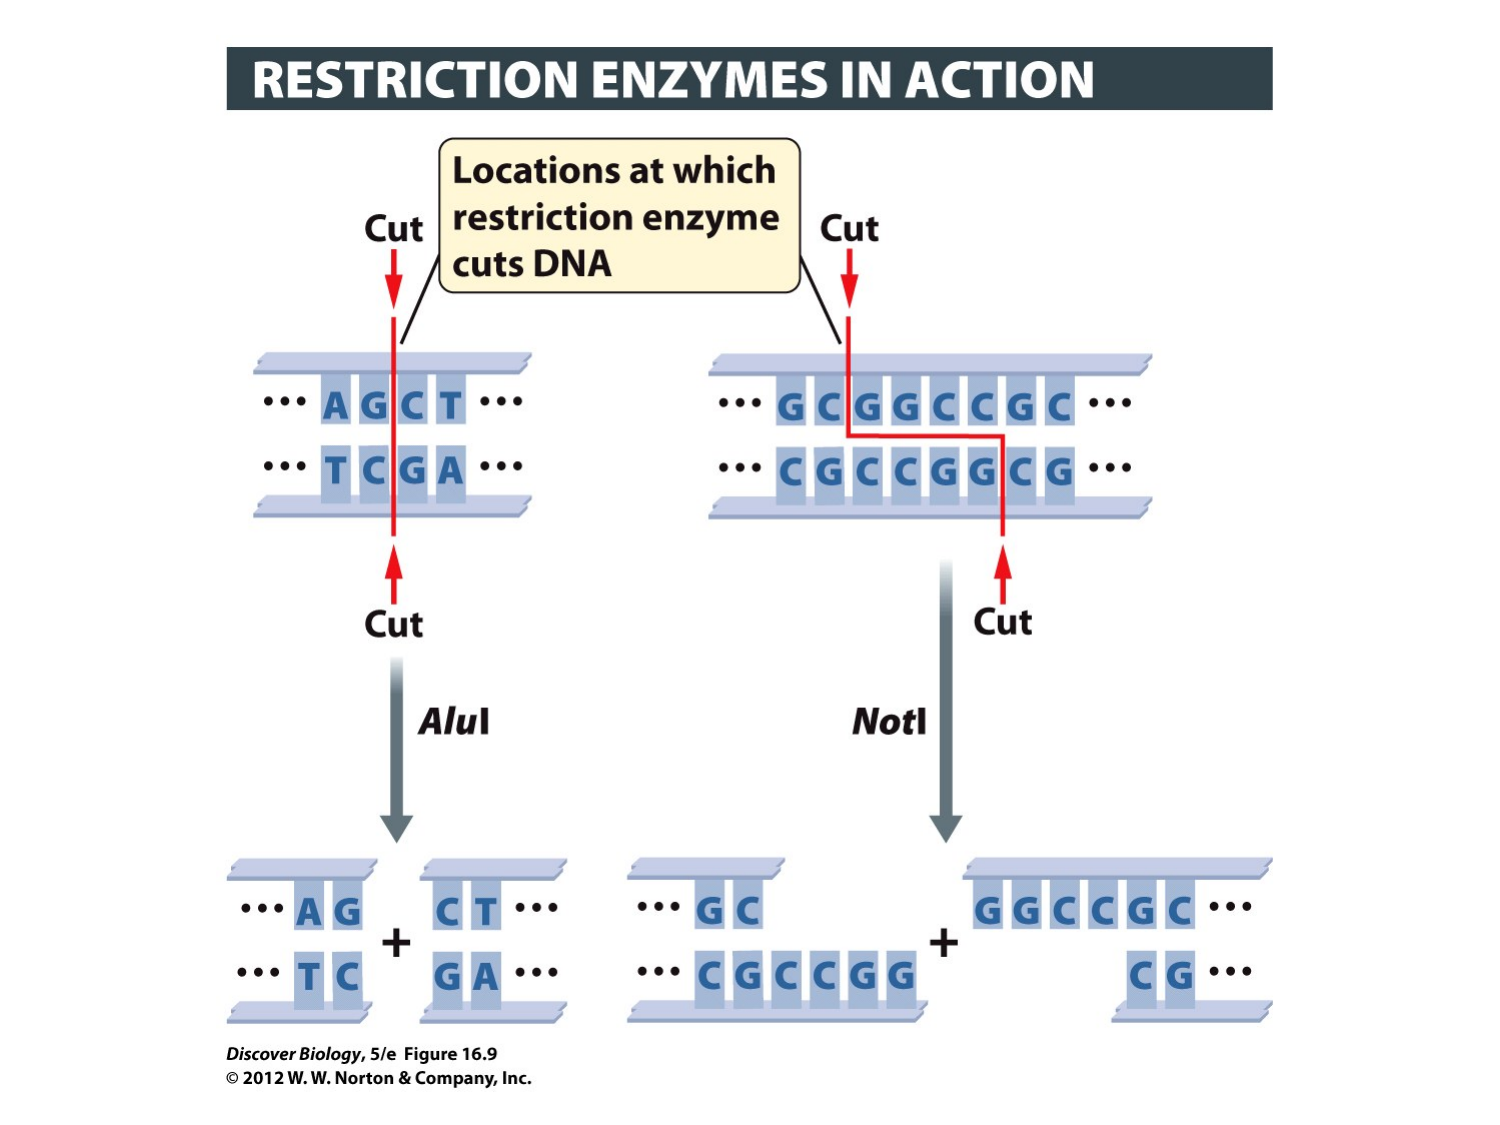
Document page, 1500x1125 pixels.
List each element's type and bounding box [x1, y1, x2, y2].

picture [216, 35, 1283, 1092]
